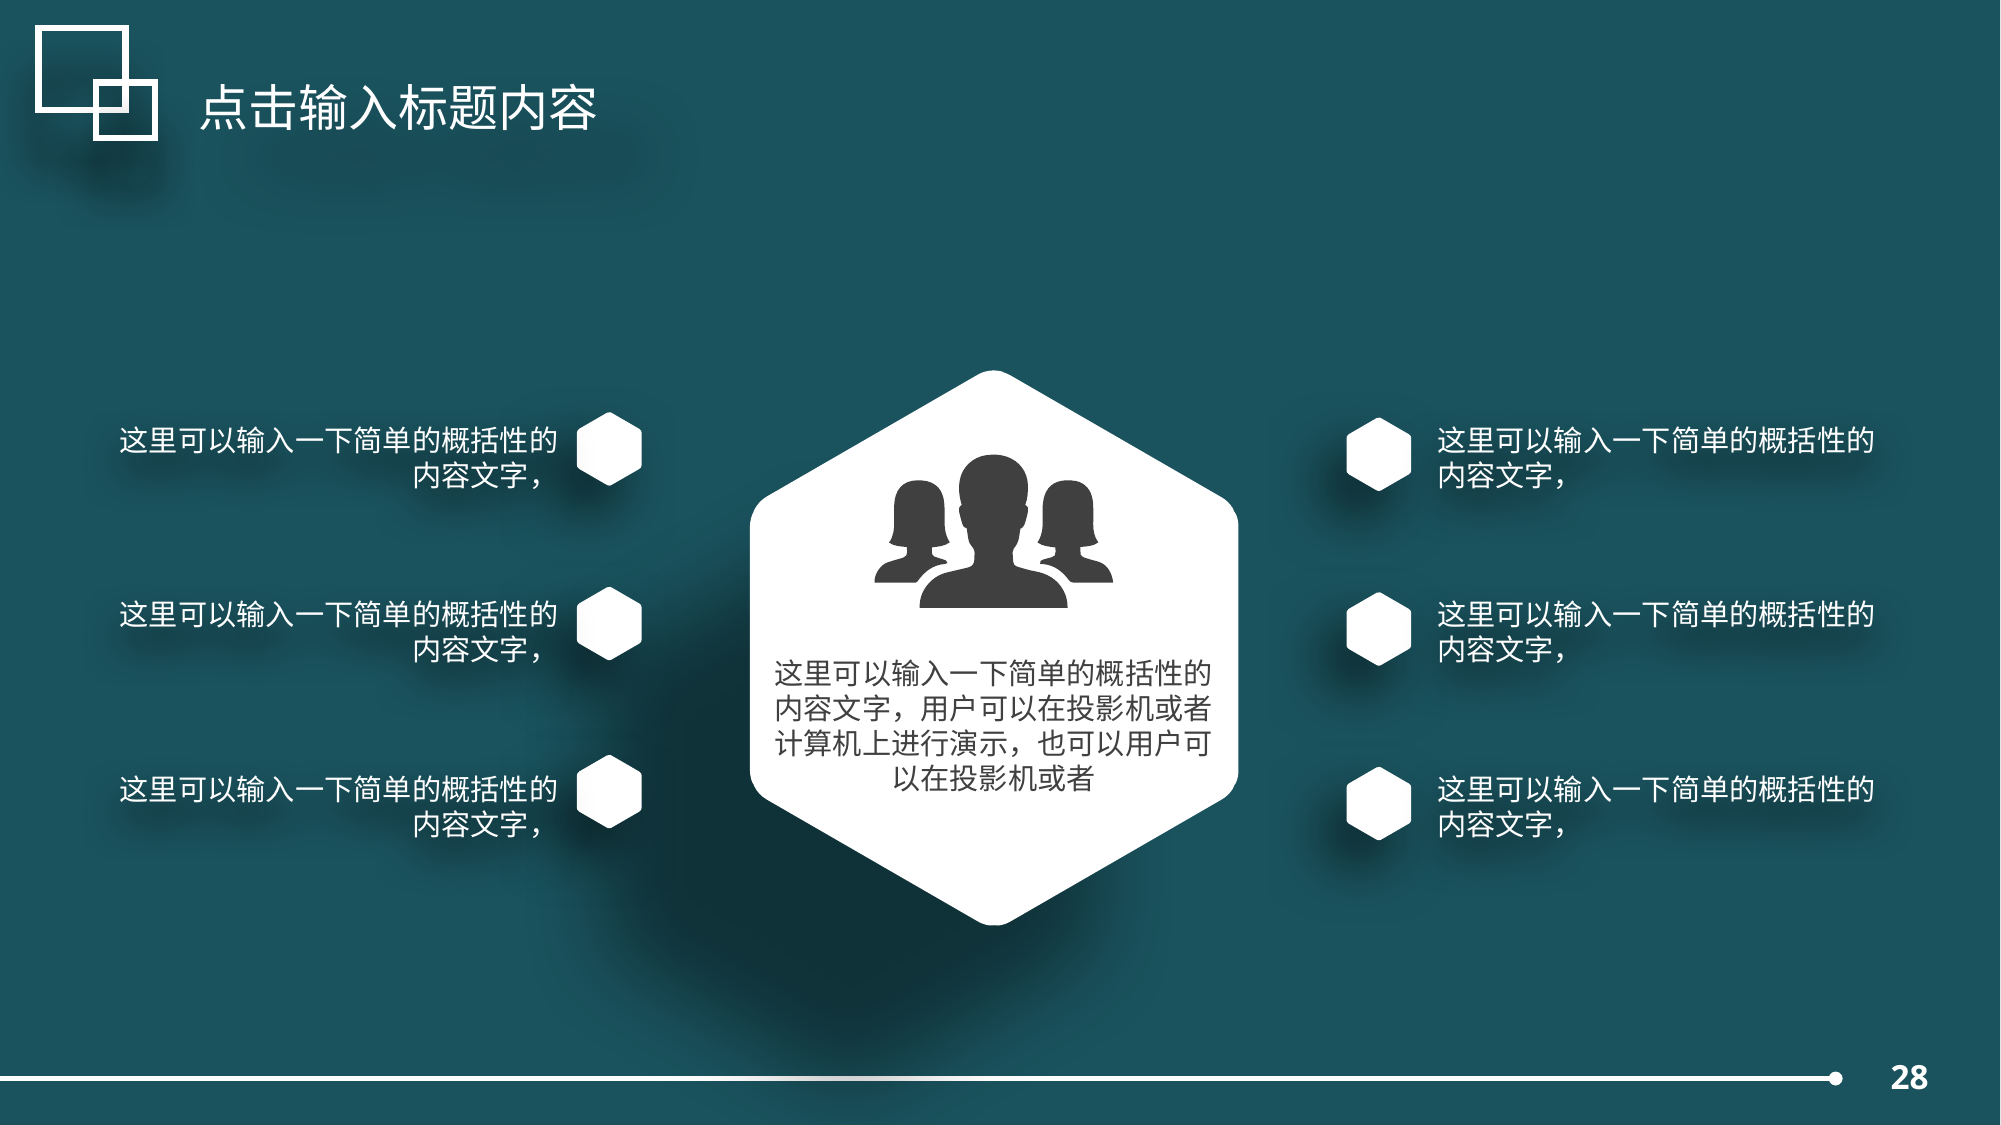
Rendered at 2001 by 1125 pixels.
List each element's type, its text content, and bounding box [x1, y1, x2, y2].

text_box 这里可以输入一下简单的概括性的内容文字， [100, 589, 574, 674]
text_box [770, 803, 1218, 927]
text_box [1345, 765, 1398, 842]
slide_number 28 [1869, 1048, 1950, 1109]
text_box 这里可以输入一下简单的概括性的内容文字，用户可以在投影机或者计算机上进行演示，也可以用户可以在投影机或者 [757, 648, 1231, 803]
text_box [593, 411, 643, 487]
text_box 这里可以输入一下简单的概括性的内容文字， [1422, 414, 1896, 500]
text_box [588, 753, 643, 830]
text_box [748, 369, 1240, 793]
text_box [1345, 416, 1398, 492]
text_box [593, 585, 643, 662]
text_box 这里可以输入一下简单的概括性的内容文字， [1422, 589, 1896, 674]
text_box [1345, 591, 1398, 667]
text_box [874, 454, 1113, 608]
text_box 这里可以输入一下简单的概括性的内容文字， [1422, 763, 1896, 849]
text_box 这里可以输入一下简单的概括性的内容文字， [100, 414, 574, 500]
picture [0, 0, 2001, 1125]
text_box 这里可以输入一下简单的概括性的内容文字， [100, 763, 574, 849]
list 点击输入标题内容 [183, 59, 736, 161]
